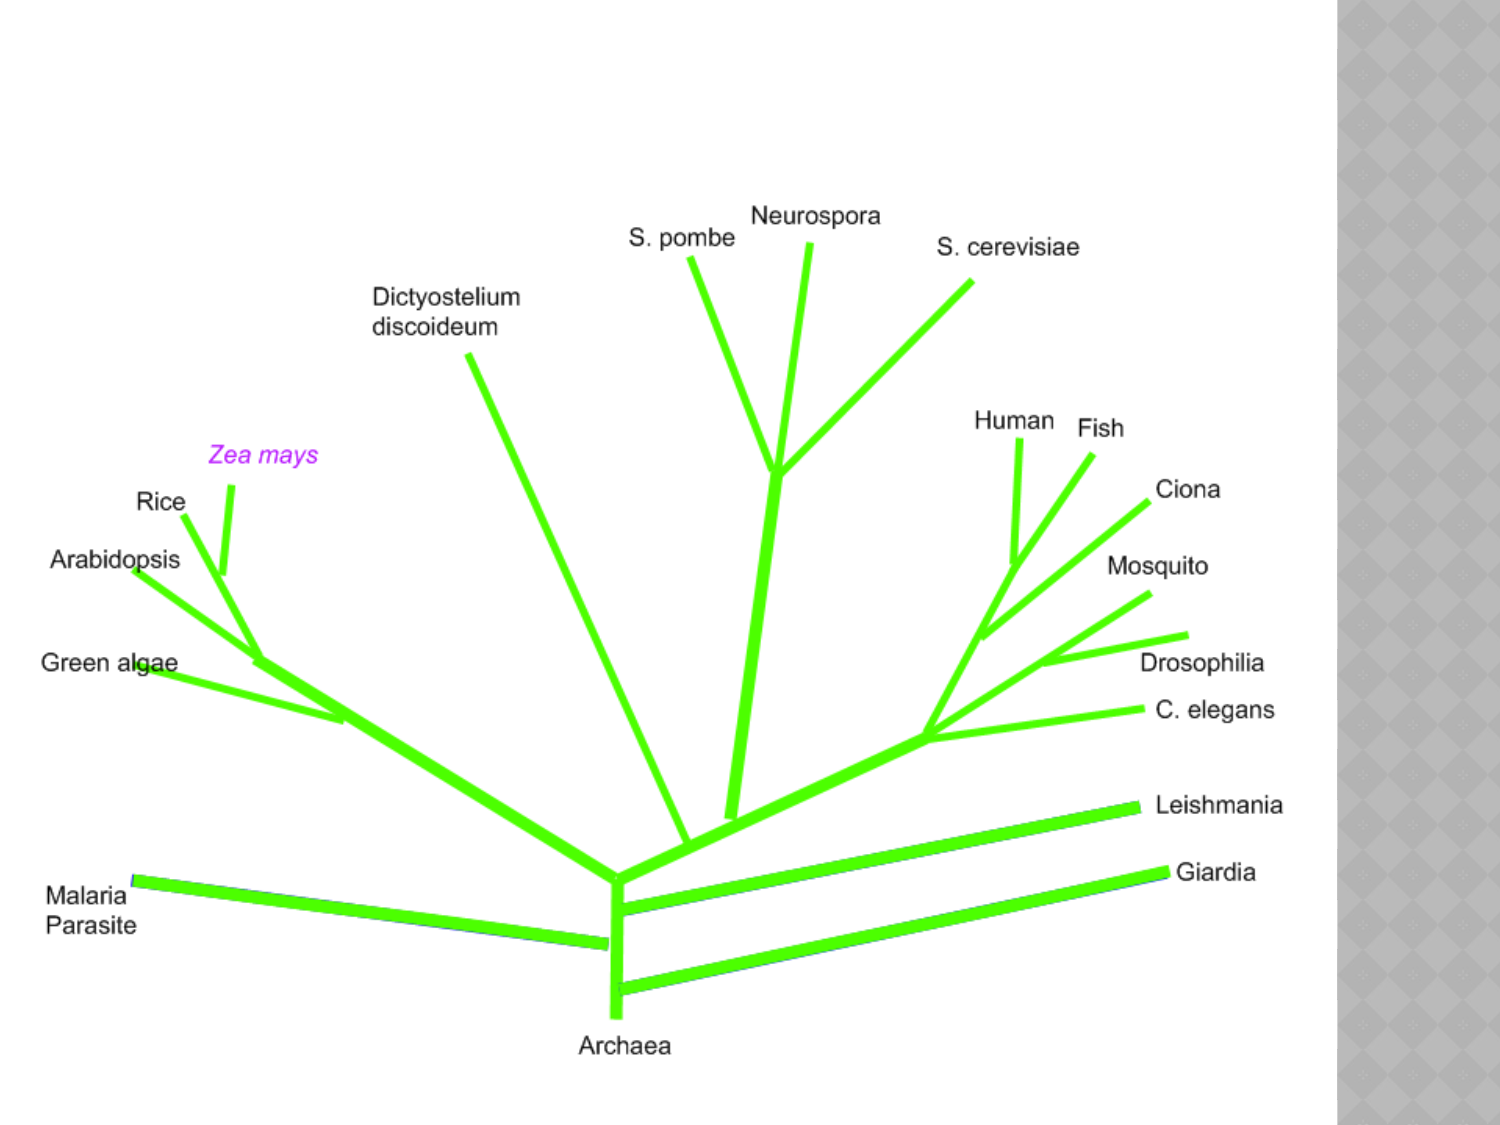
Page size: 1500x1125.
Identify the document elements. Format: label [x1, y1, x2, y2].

picture [37, 137, 1288, 1076]
